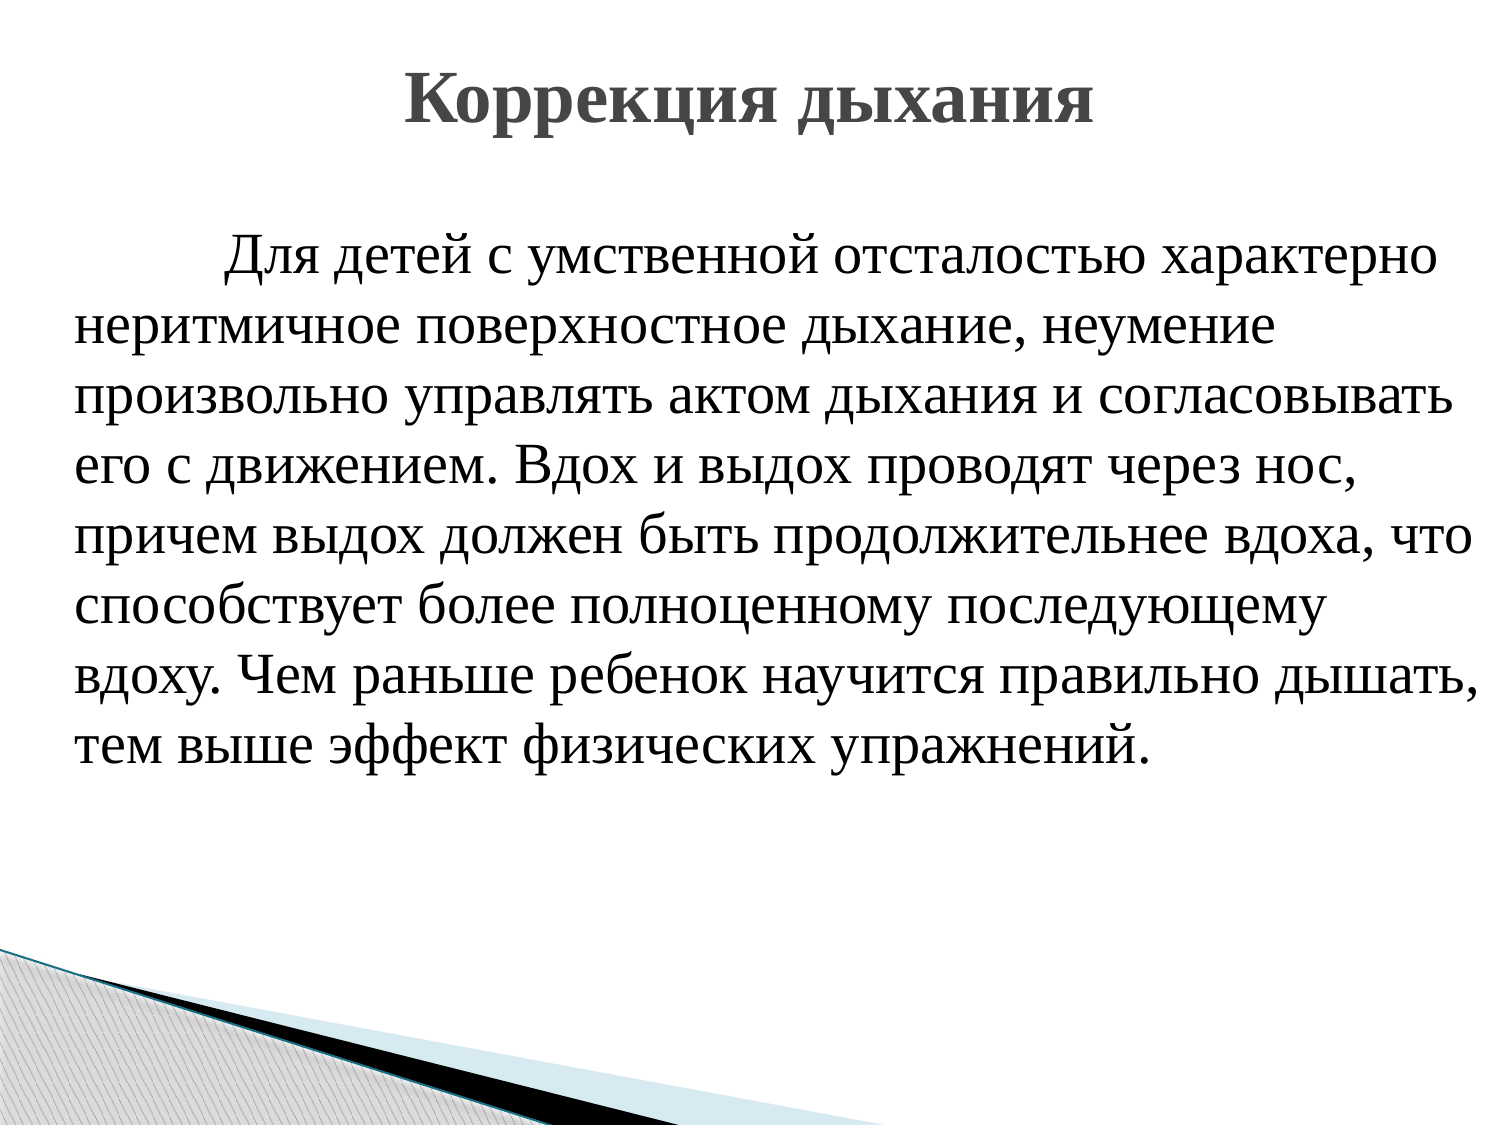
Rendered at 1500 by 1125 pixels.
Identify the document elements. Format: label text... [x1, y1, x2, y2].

title Коррекция дыхания [0, 0, 1500, 185]
list Для детей с умственной отсталостью характерно неритмичное поверхностное дыхание, неумение произвольно управлять актом дыхания и согласовывать его с движением. Вдох и выдох проводят через нос, причем выдох должен быть продолжительнее вдоха, что способствует более полноценному последующему вдоху. Чем раньше ребенок научится правильно дышать, тем выше эффект физических упражнений. [0, 208, 1500, 1125]
